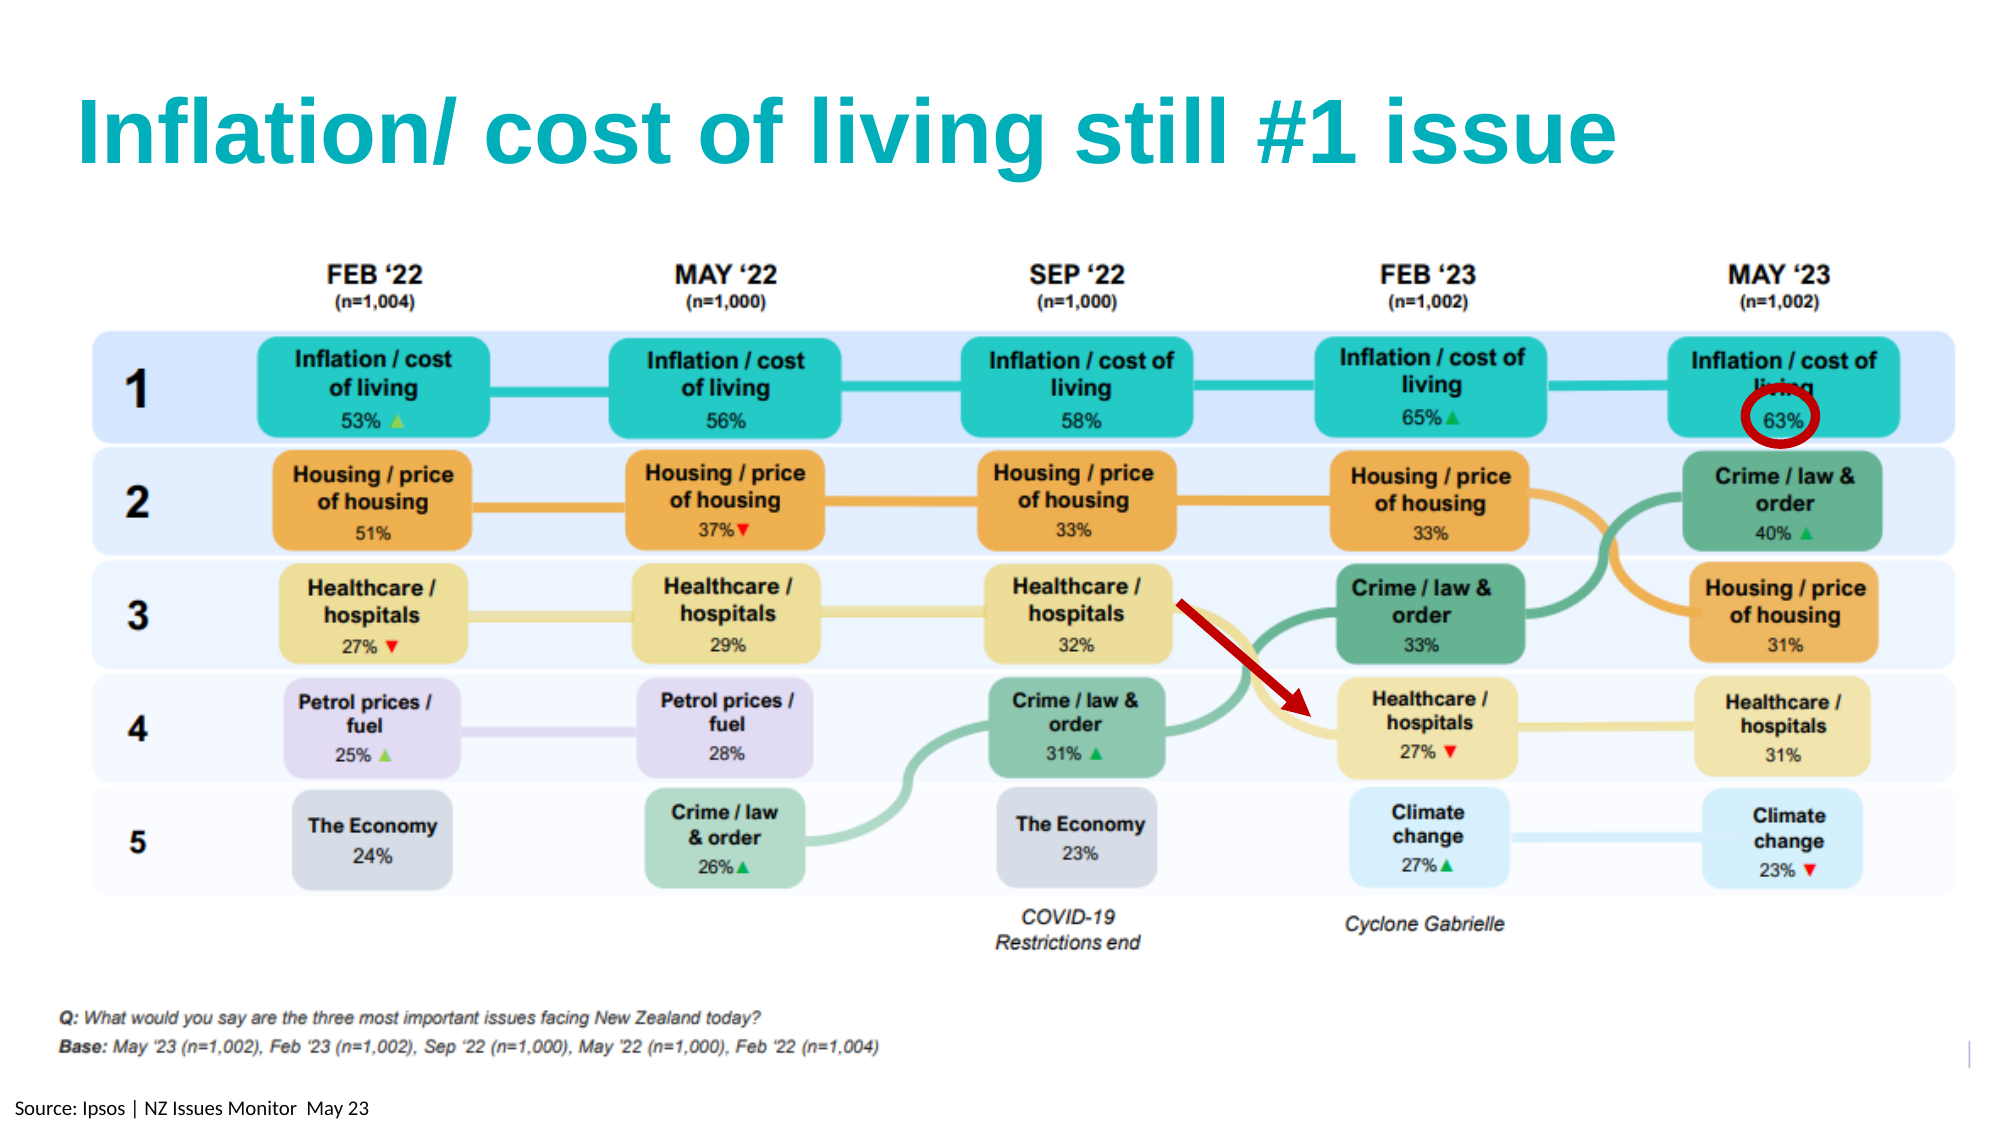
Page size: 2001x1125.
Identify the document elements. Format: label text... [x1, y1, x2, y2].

picture [45, 242, 1971, 1068]
title Inflation/ cost of living still #1 issue [61, 24, 1787, 242]
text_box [1178, 601, 1311, 717]
text_box Source: Ipsos | NZ Issues Monitor May 23 [0, 1086, 1060, 1125]
